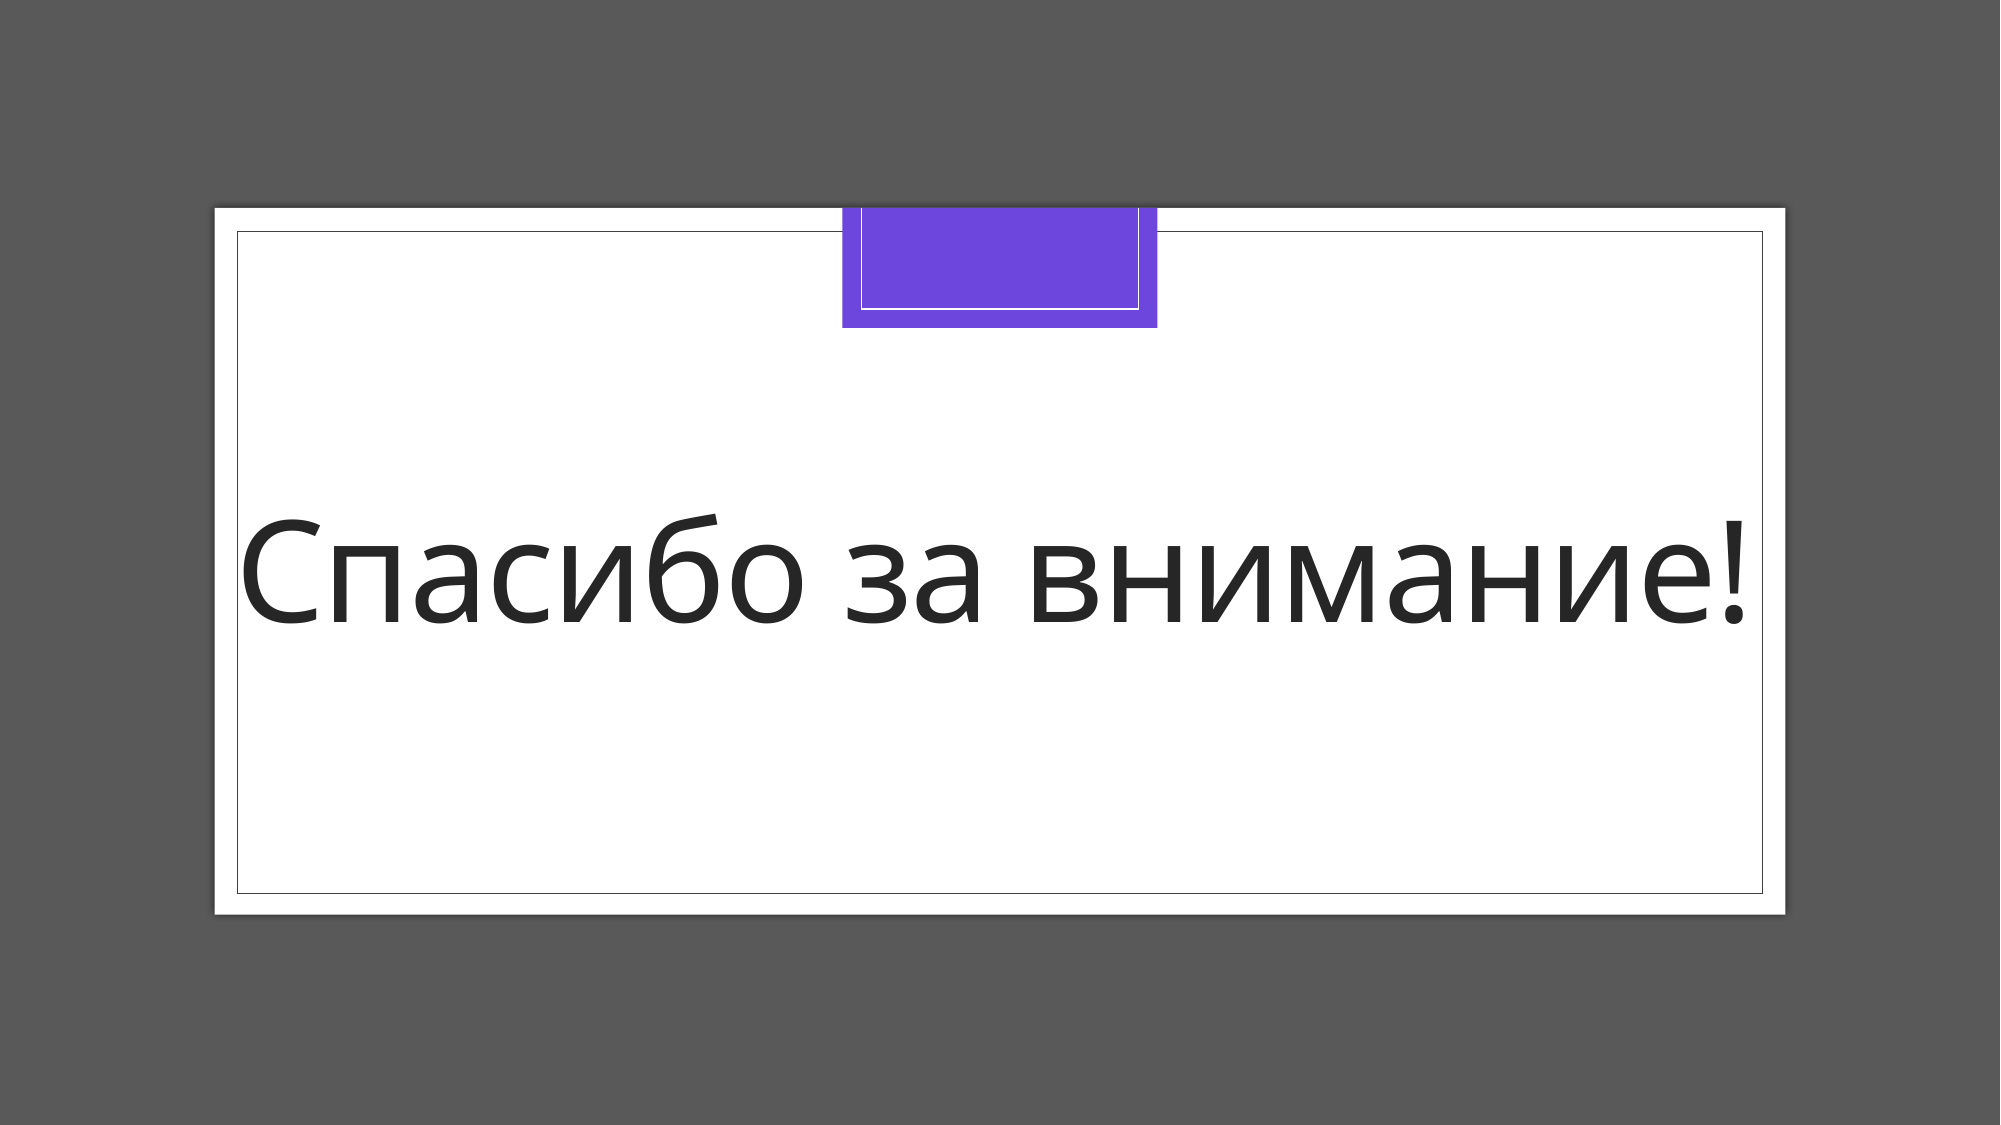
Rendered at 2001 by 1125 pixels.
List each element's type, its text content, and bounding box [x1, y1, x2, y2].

title Спасибо за внимание! [205, 468, 1785, 692]
